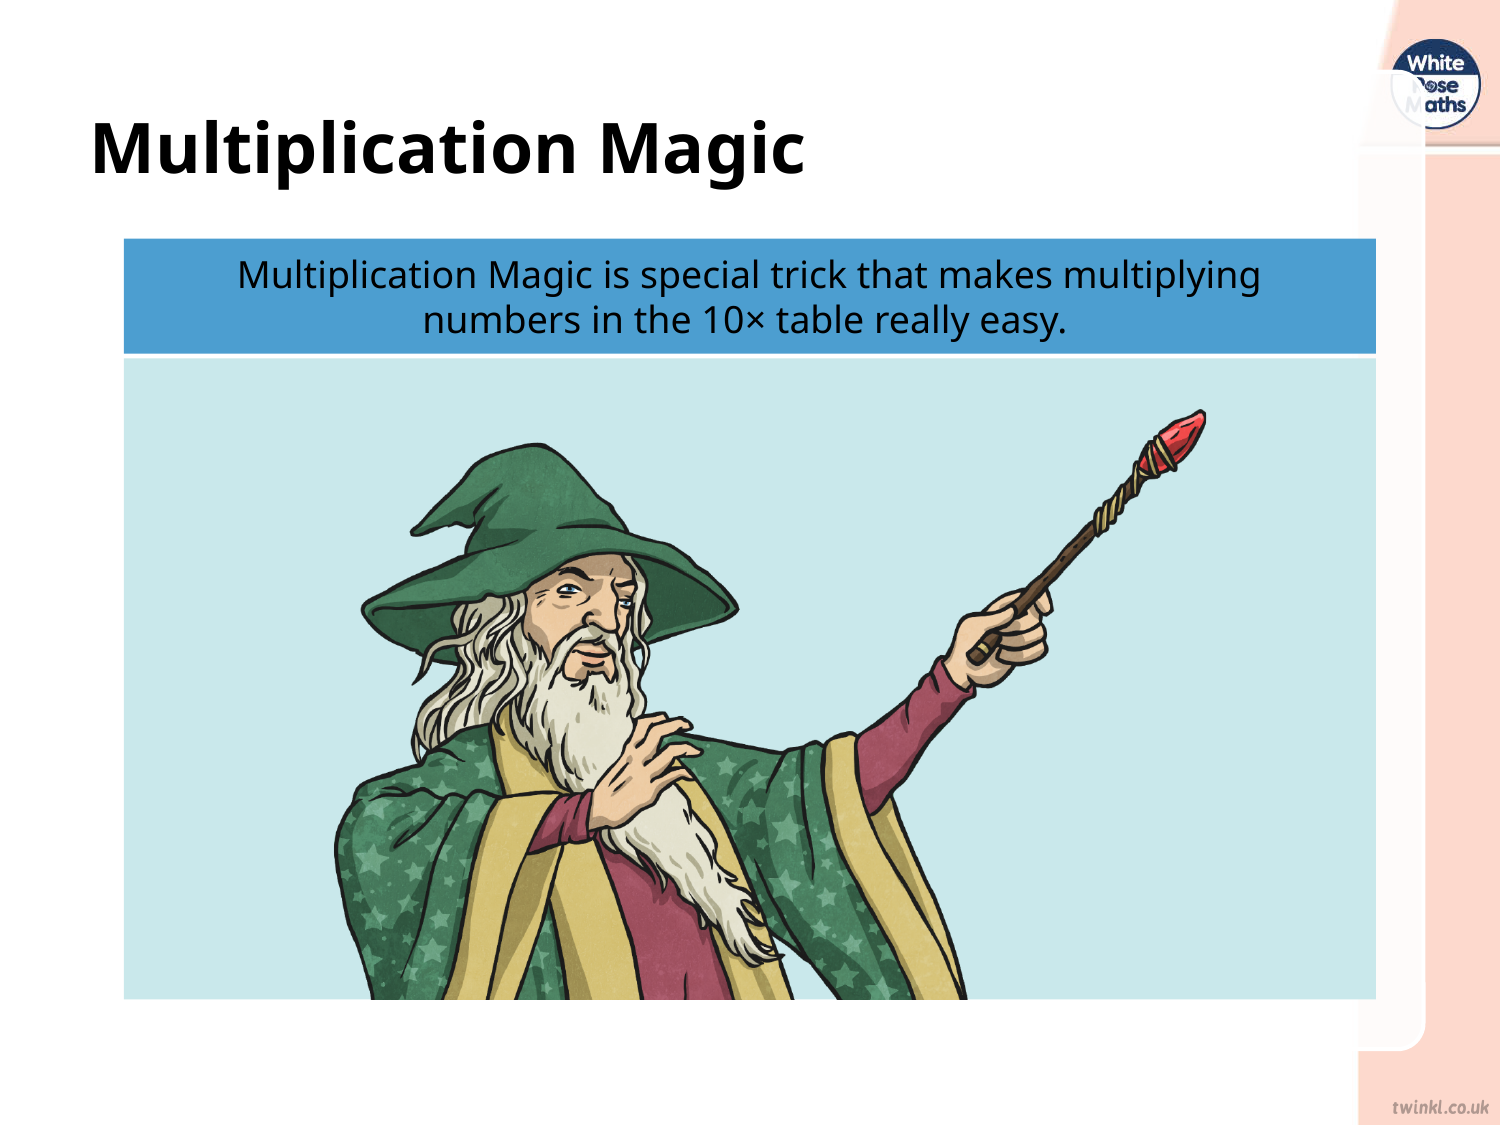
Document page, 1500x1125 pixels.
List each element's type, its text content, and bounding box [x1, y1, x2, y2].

text_box Multiplication Magic is special trick that makes multiplying numbers in the 10× table really easy. [151, 243, 1349, 348]
text_box [123, 237, 1377, 355]
picture [0, 0, 1500, 1125]
text_box [123, 357, 1377, 1000]
title Multiplication Magic [75, 106, 1424, 197]
